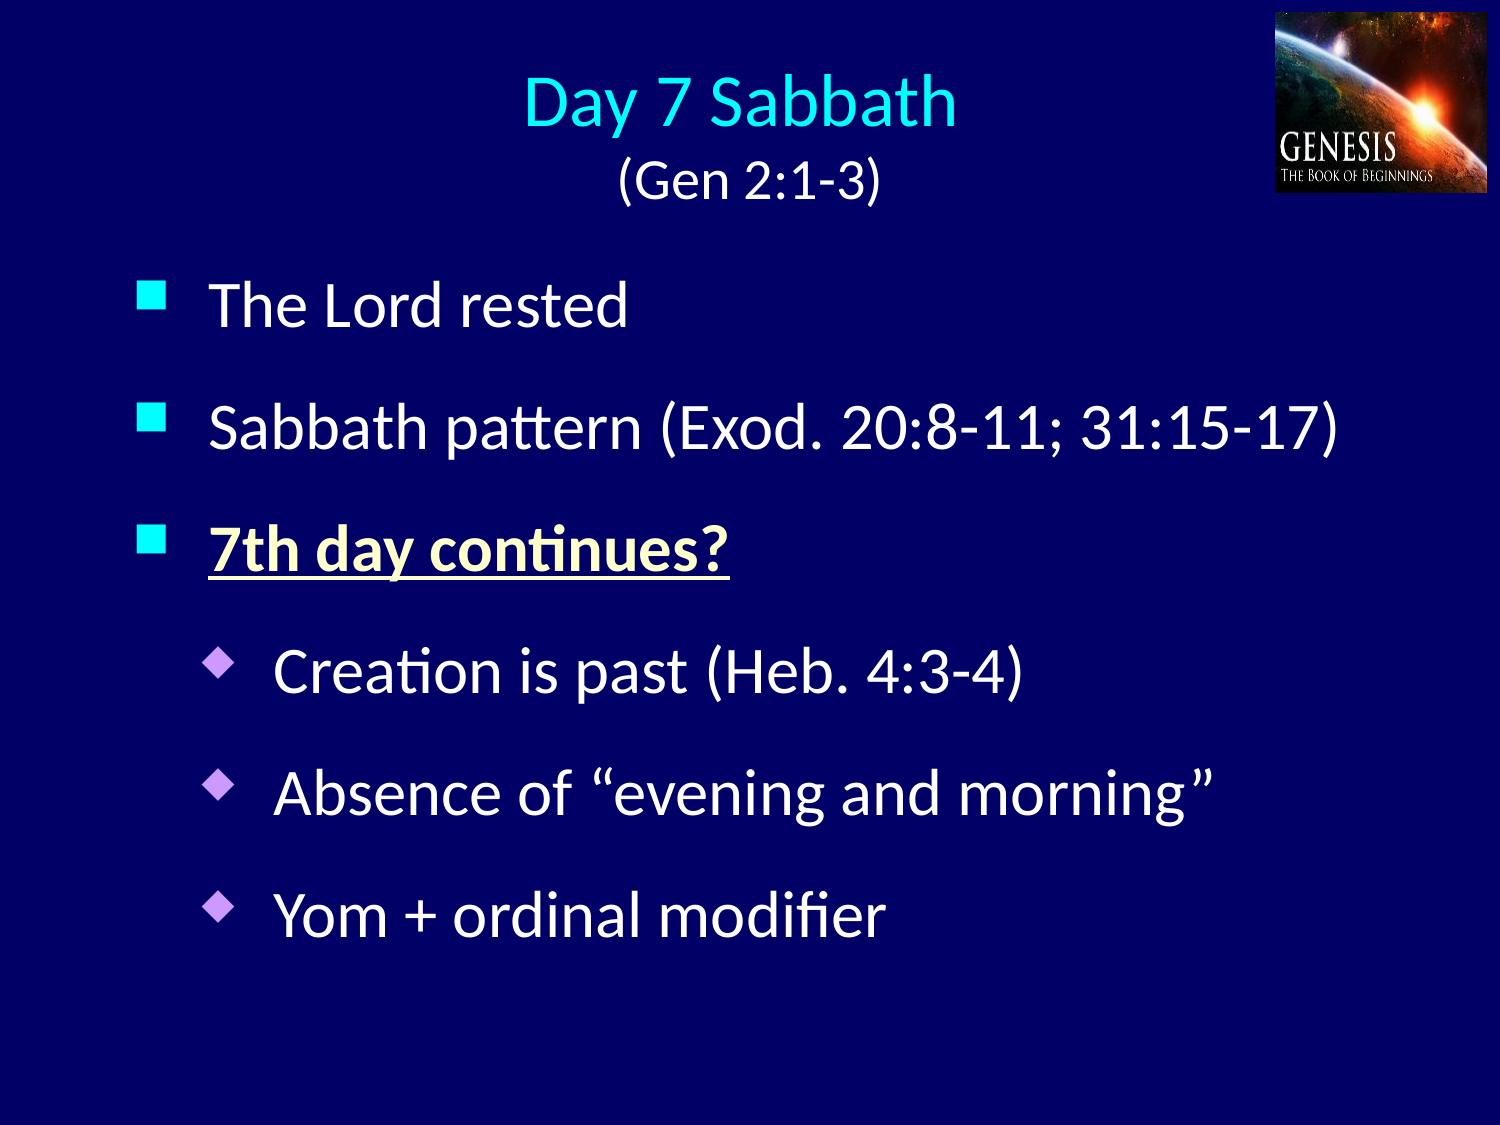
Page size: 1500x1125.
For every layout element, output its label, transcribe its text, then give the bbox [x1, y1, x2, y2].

title Day 7 Sabbath (Gen 2:1-3) [112, 37, 1388, 225]
list The Lord rested Sabbath pattern (Exod. 20:8-11; 31:15-17) 7th day continues? Creation is past (Heb. 4:3-4) Absence of “evening and morning” Yom + ordinal modifier [117, 262, 1383, 863]
picture [1274, 12, 1487, 193]
